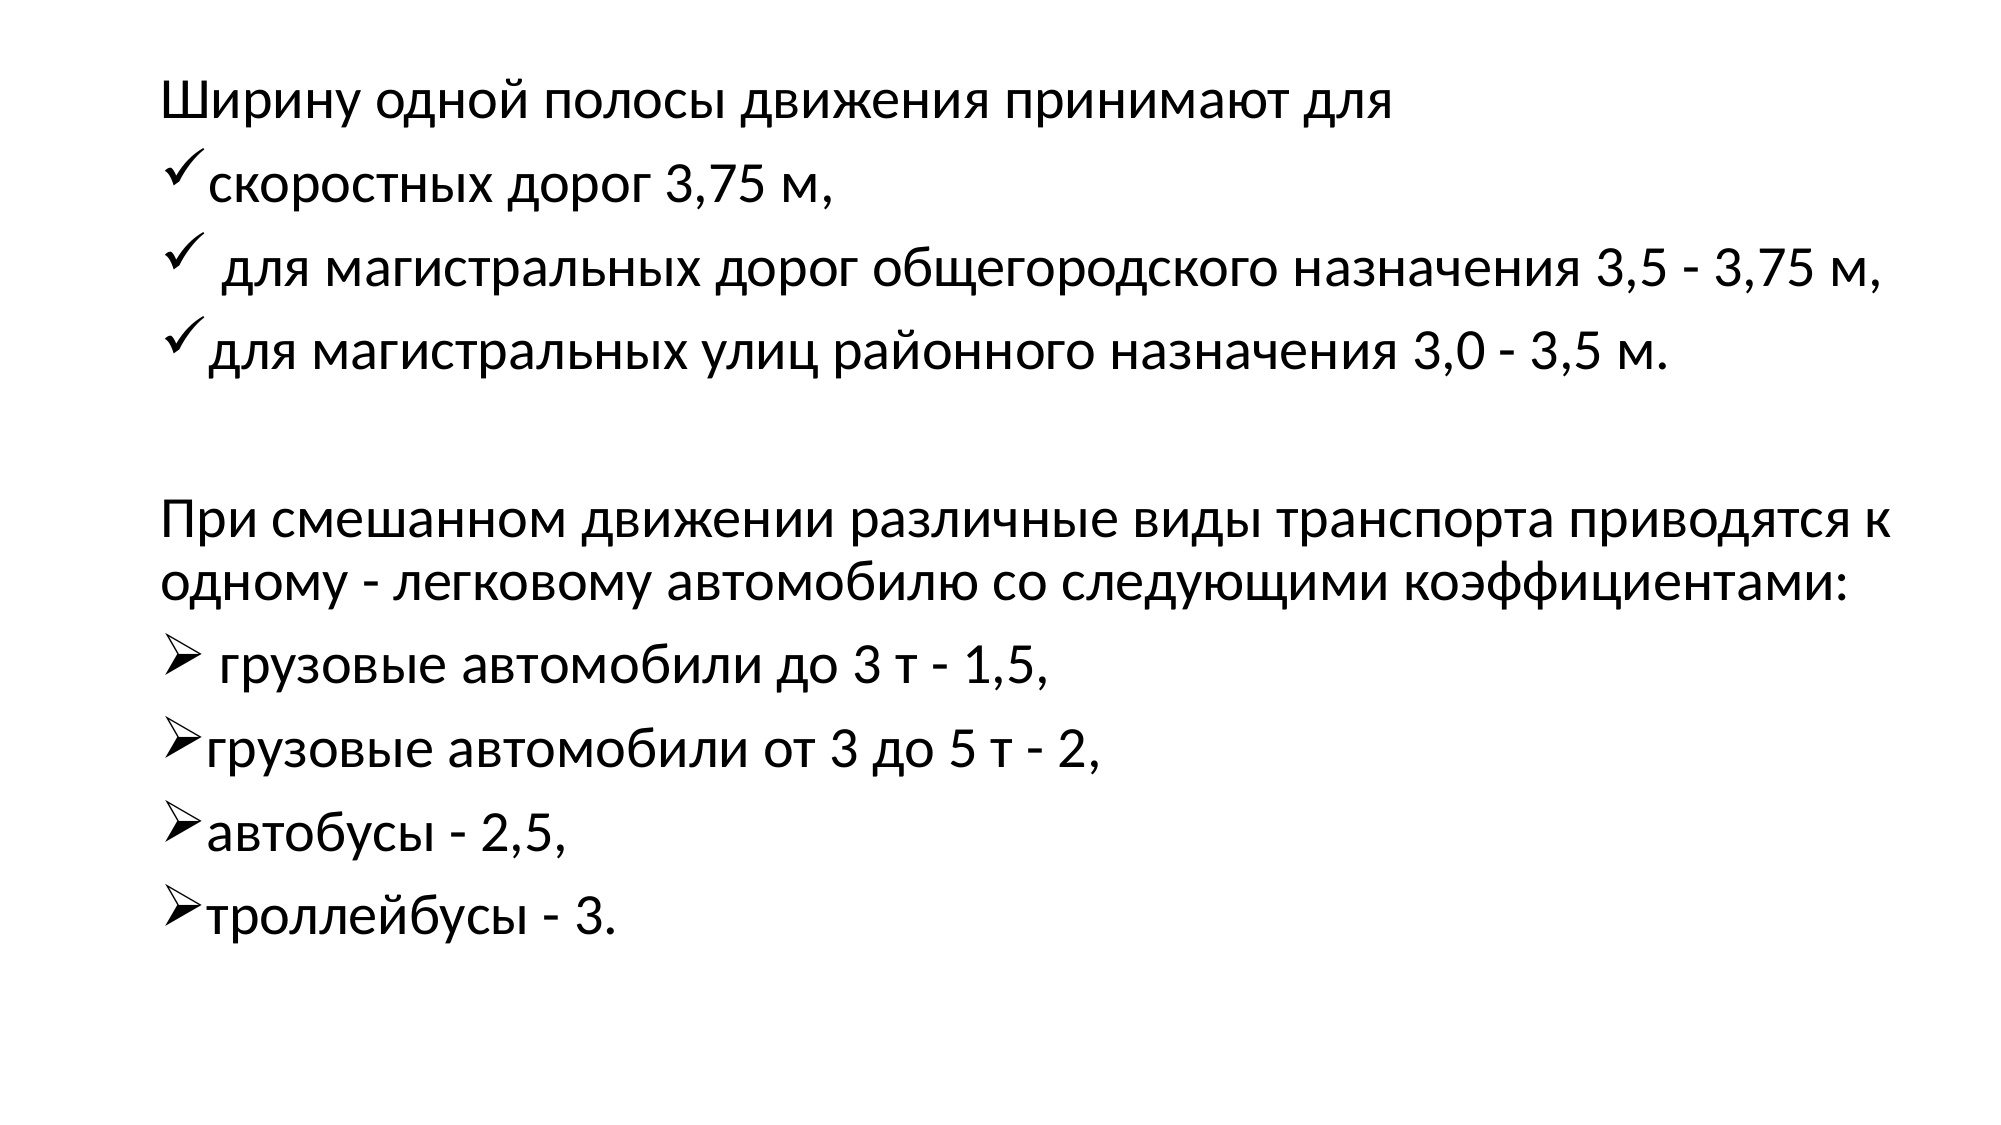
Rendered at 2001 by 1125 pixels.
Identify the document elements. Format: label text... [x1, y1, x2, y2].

list Ширину одной полосы движения принимают для скоростных дорог 3,75 м, для магистральных дорог общегородского назначения 3,5 - 3,75 м, для магистральных улиц районного назначения 3,0 - 3,5 м. При смешанном движении различные виды транспорта приводятся к одному - легковому автомобилю со следующими коэффициентами: грузовые автомобили до 3 т - 1,5, грузовые автомобили от 3 до 5 т - 2, автобусы - 2,5, троллейбусы - 3. [145, 60, 1918, 1014]
